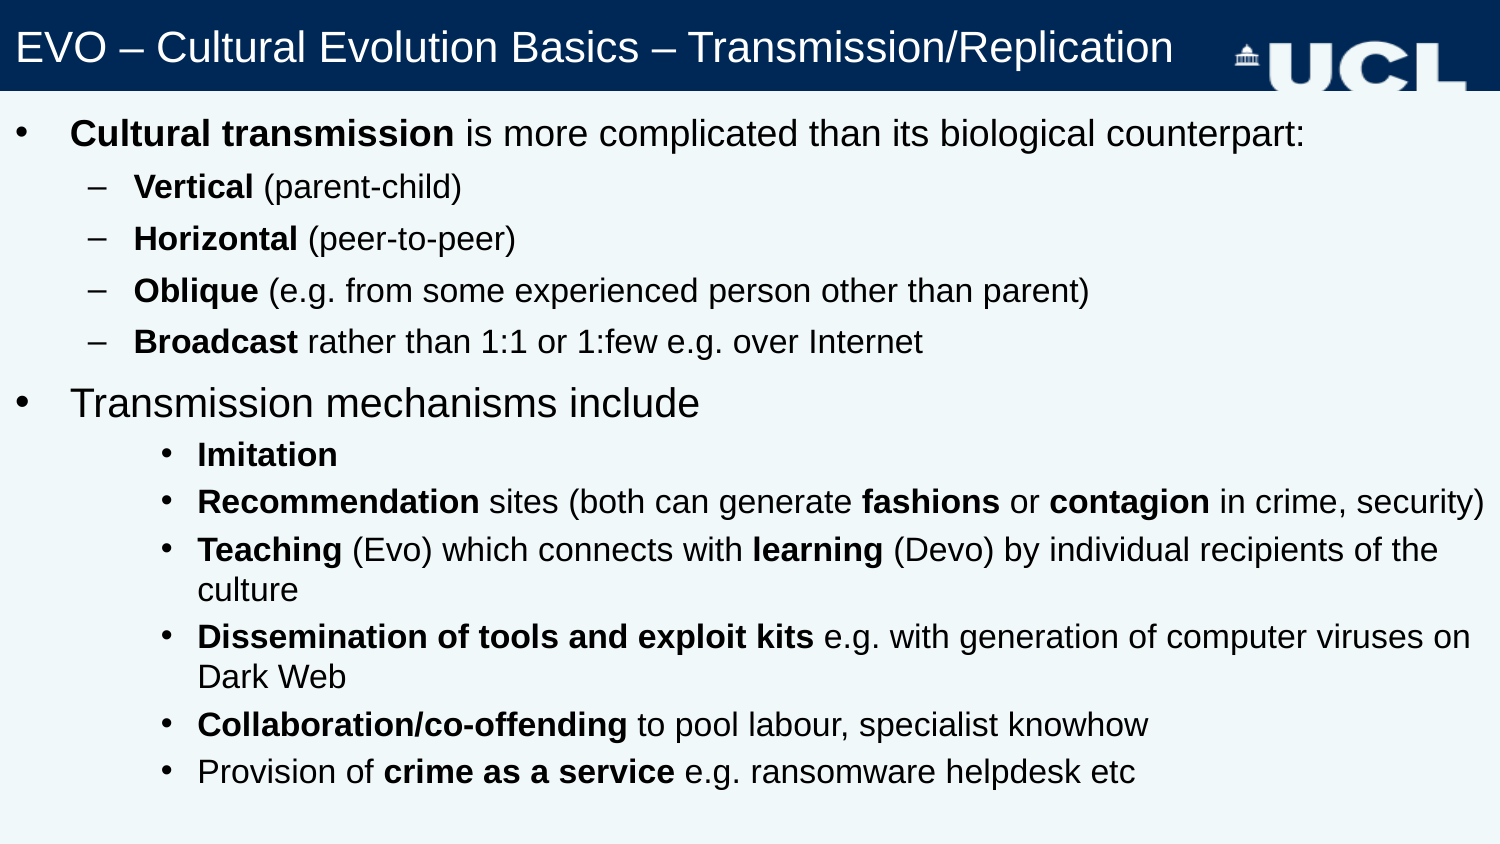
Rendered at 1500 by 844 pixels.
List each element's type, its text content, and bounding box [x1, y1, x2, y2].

title EVO – Cultural Evolution Basics – Transmission/Replication [0, 0, 1220, 91]
list Cultural transmission is more complicated than its biological counterpart: Vertical (parent-child) Horizontal (peer-to-peer) Oblique (e.g. from some experienced person other than parent) Broadcast rather than 1:1 or 1:few e.g. over Internet Transmission mechanisms include Imitation Recommendation sites (both can generate fashions or contagion in crime, security) Teaching (Evo) which connects with learning (Devo) by individual recipients of the culture Dissemination of tools and exploit kits e.g. with generation of computer viruses on Dark Web Collaboration/co-offending to pool labour, specialist knowhow Provision of crime as a service e.g. ransomware helpdesk etc [0, 96, 1500, 840]
